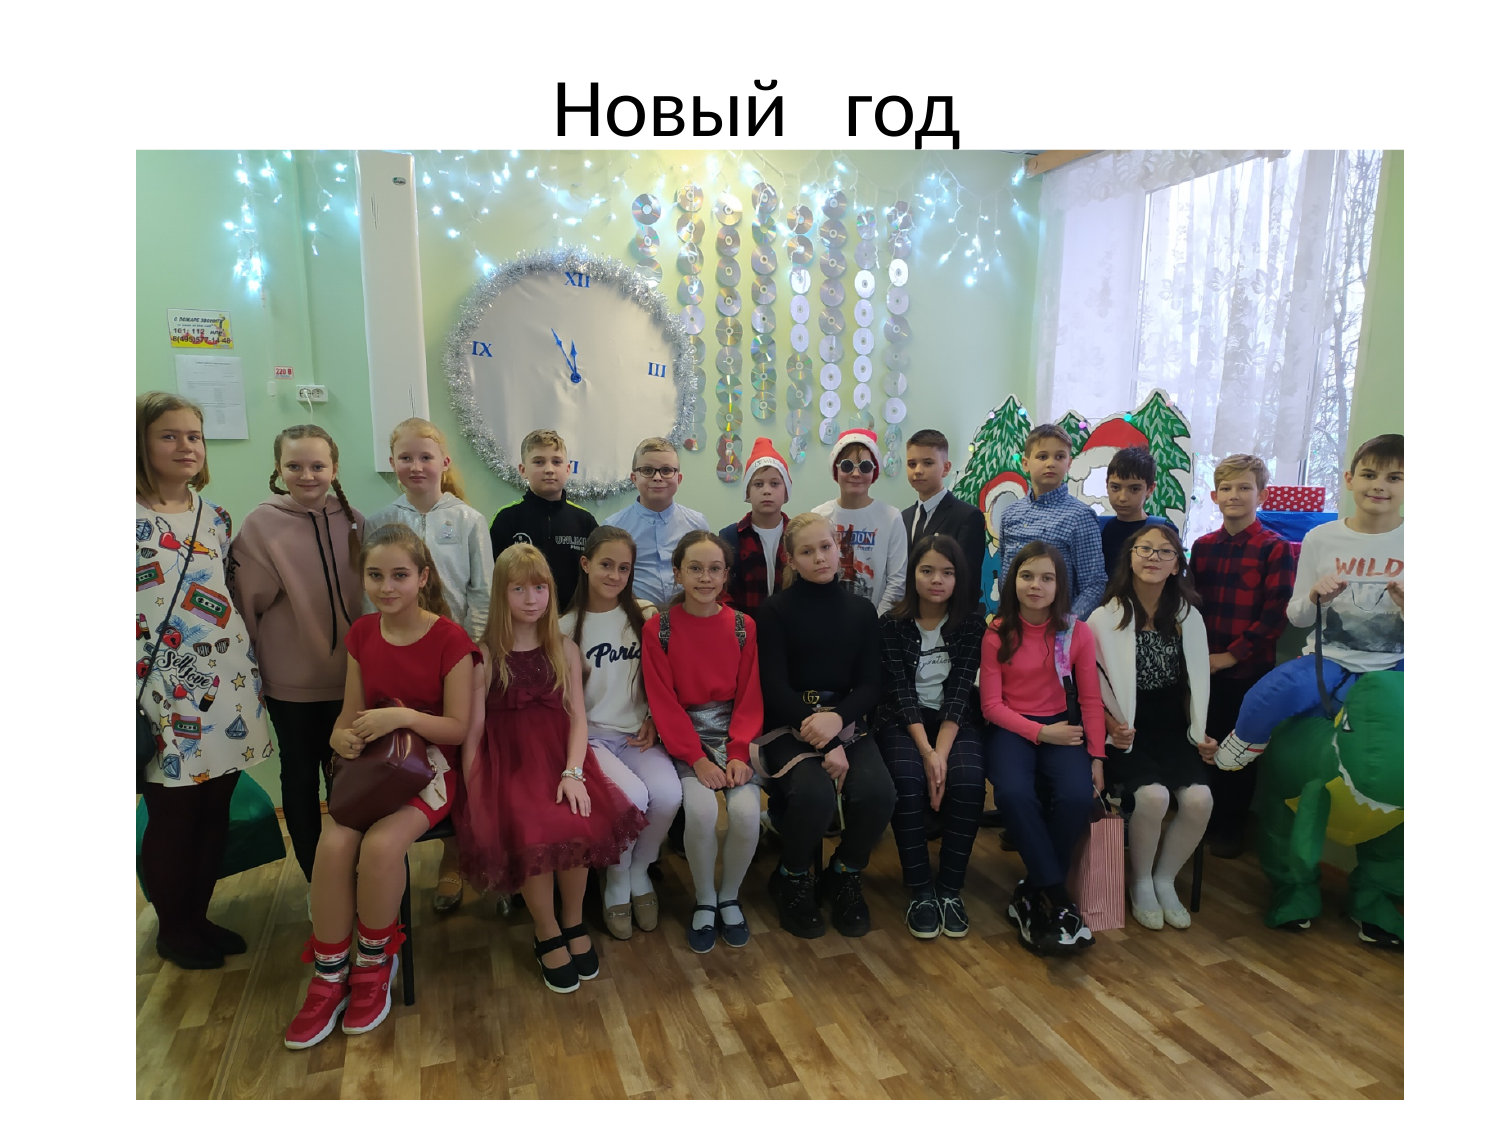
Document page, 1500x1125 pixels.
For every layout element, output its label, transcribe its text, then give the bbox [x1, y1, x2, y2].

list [135, 148, 1404, 1101]
title Новый год [88, 45, 1425, 161]
